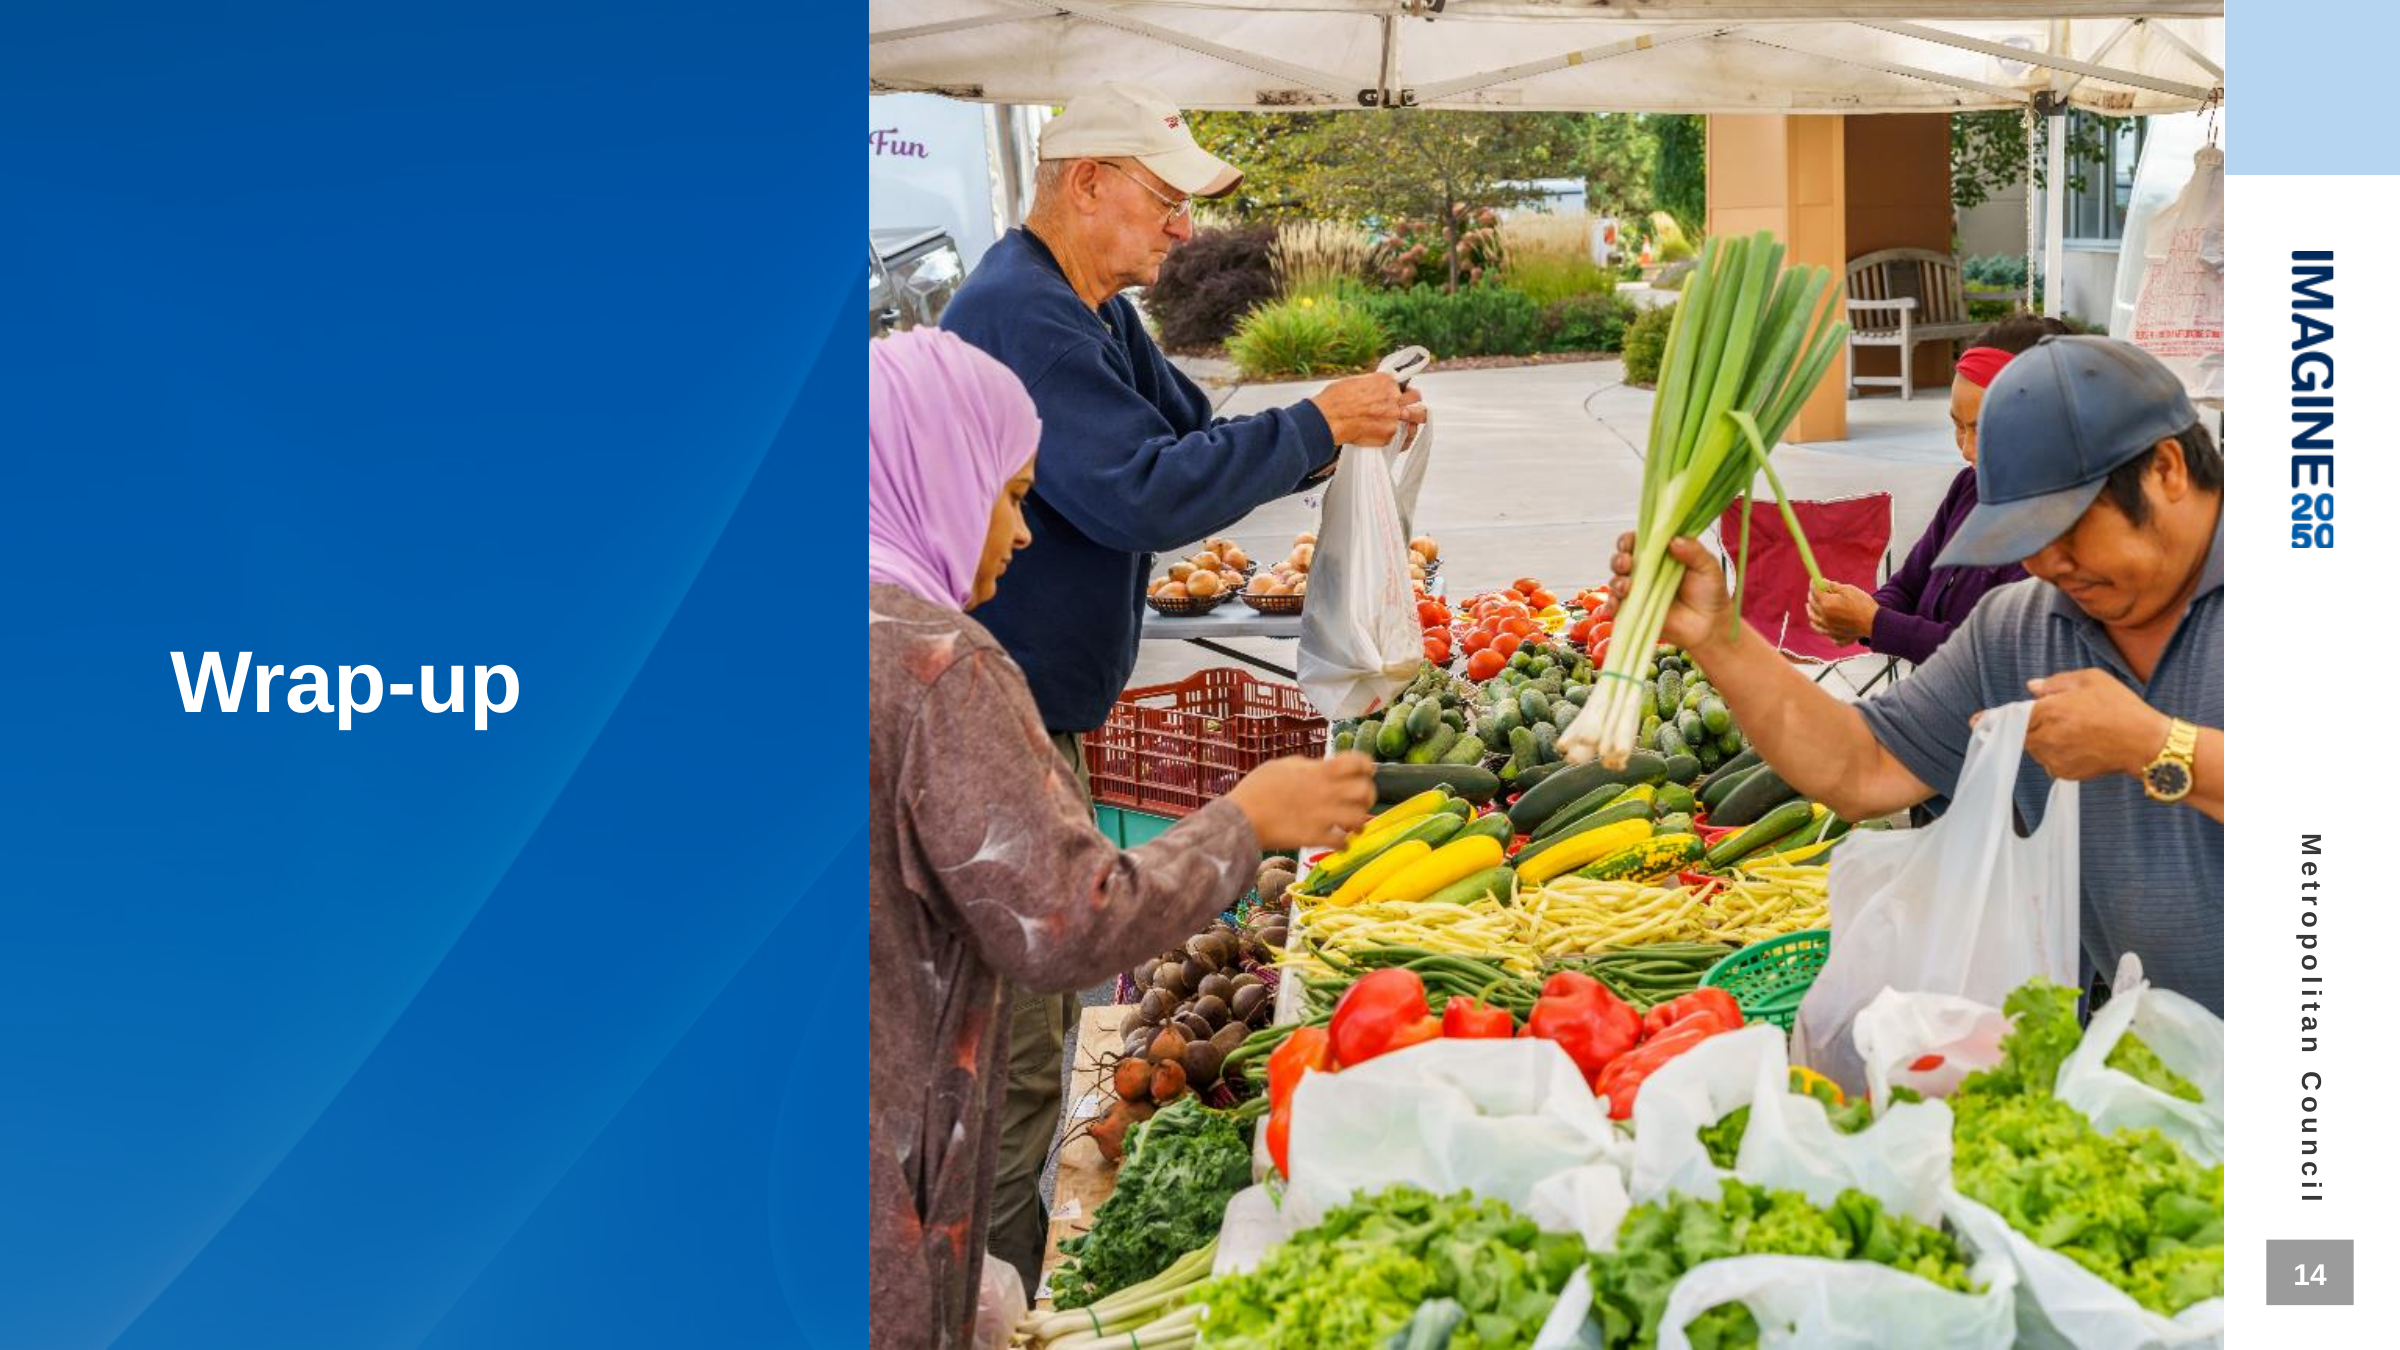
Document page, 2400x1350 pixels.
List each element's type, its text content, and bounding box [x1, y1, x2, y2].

picture [869, 0, 2224, 1350]
title Wrap-up [155, 558, 852, 810]
